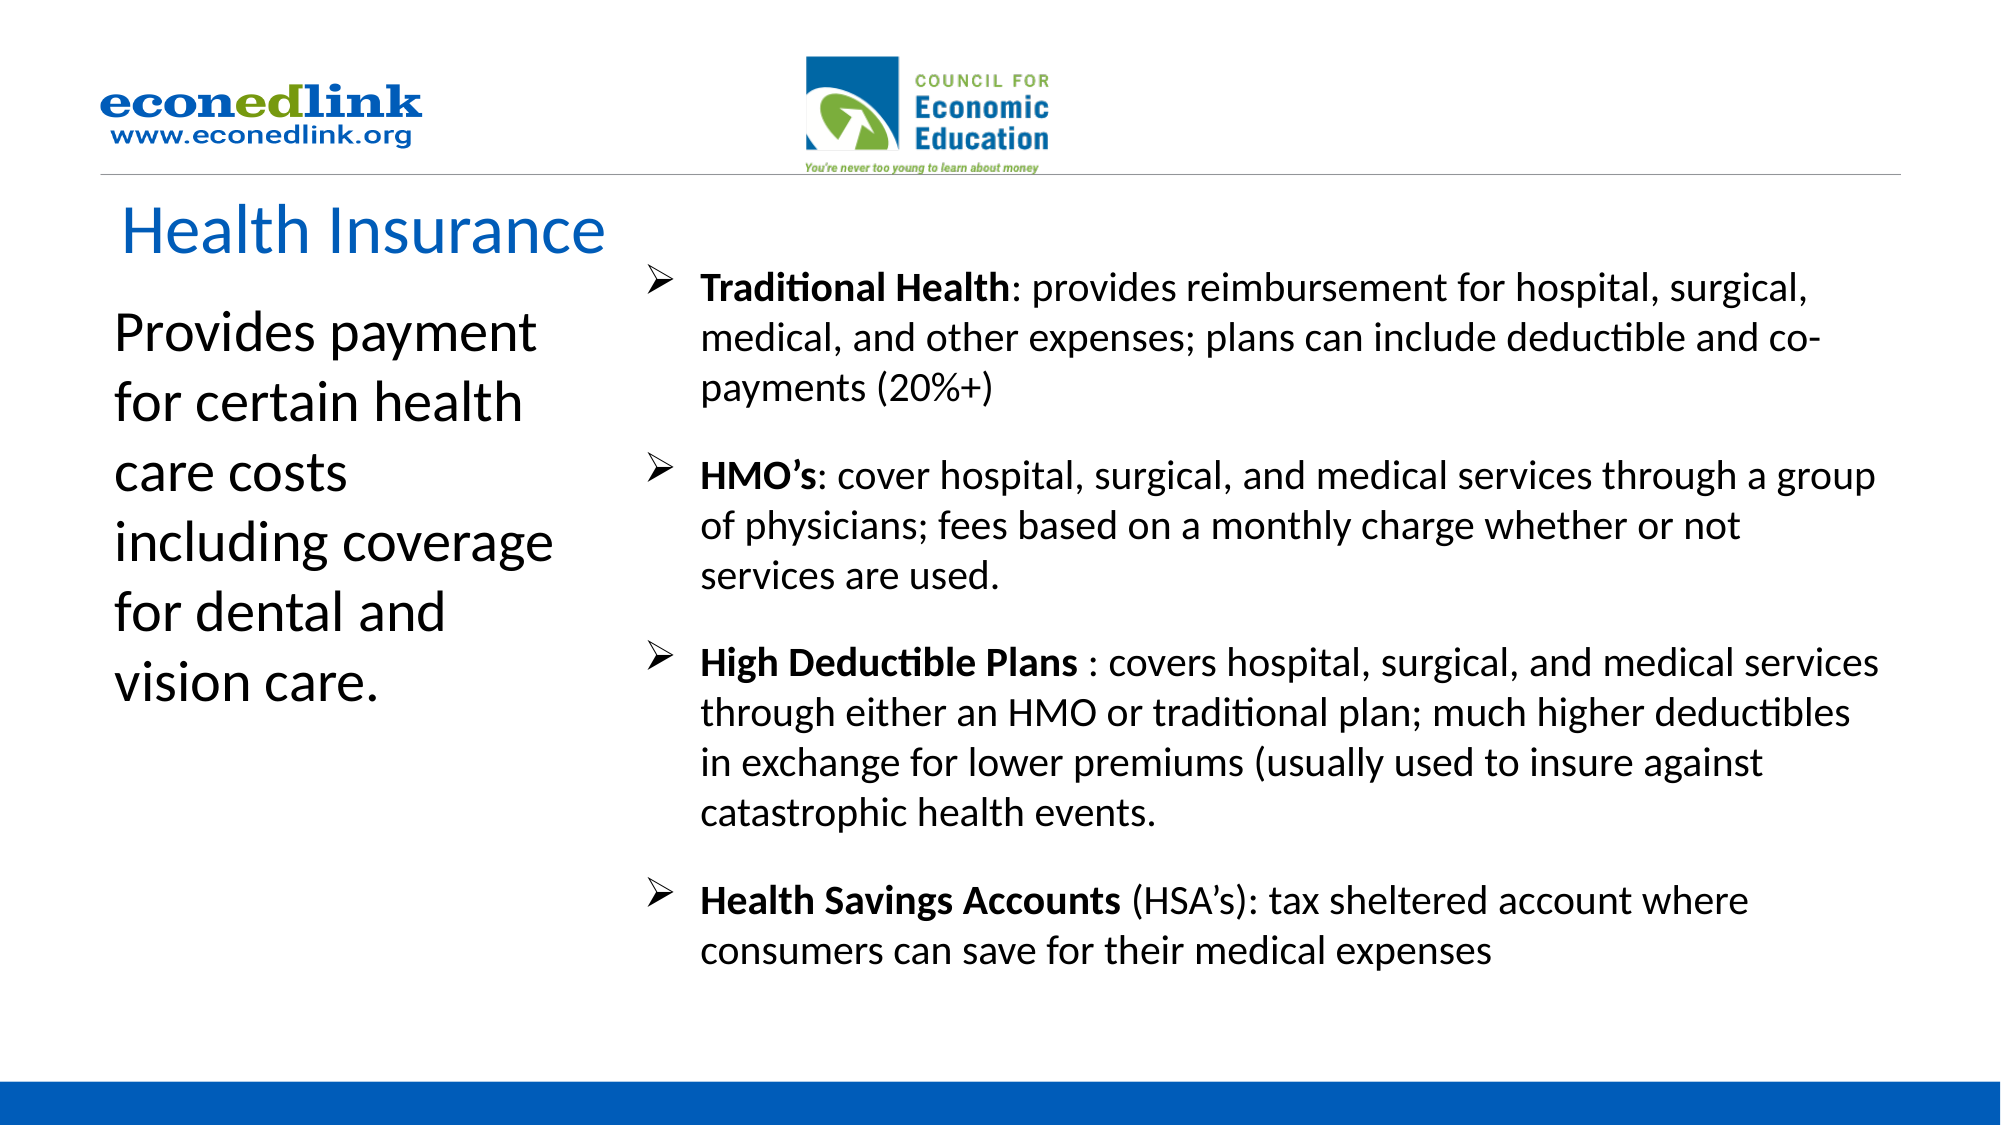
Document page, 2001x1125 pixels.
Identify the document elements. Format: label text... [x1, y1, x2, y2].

list Provides payment for certain health care costs including coverage for dental and vision care. [99, 285, 587, 784]
picture [0, 0, 2001, 1125]
list Traditional Health: provides reimbursement for hospital, surgical, medical, and other expenses; plans can include deductible and co-payments (20%+) HMO’s: cover hospital, surgical, and medical services through a group of physicians; fees based on a monthly charge whether or not services are used. High Deductible Plans : covers hospital, surgical, and medical services through either an HMO or traditional plan; much higher deductibles in exchange for lower premiums (usually used to insure against catastrophic health events. Health Savings Accounts (HSA’s): tax sheltered account where consumers can save for their medical expenses [628, 252, 1901, 1006]
title Health Insurance [99, 174, 630, 276]
